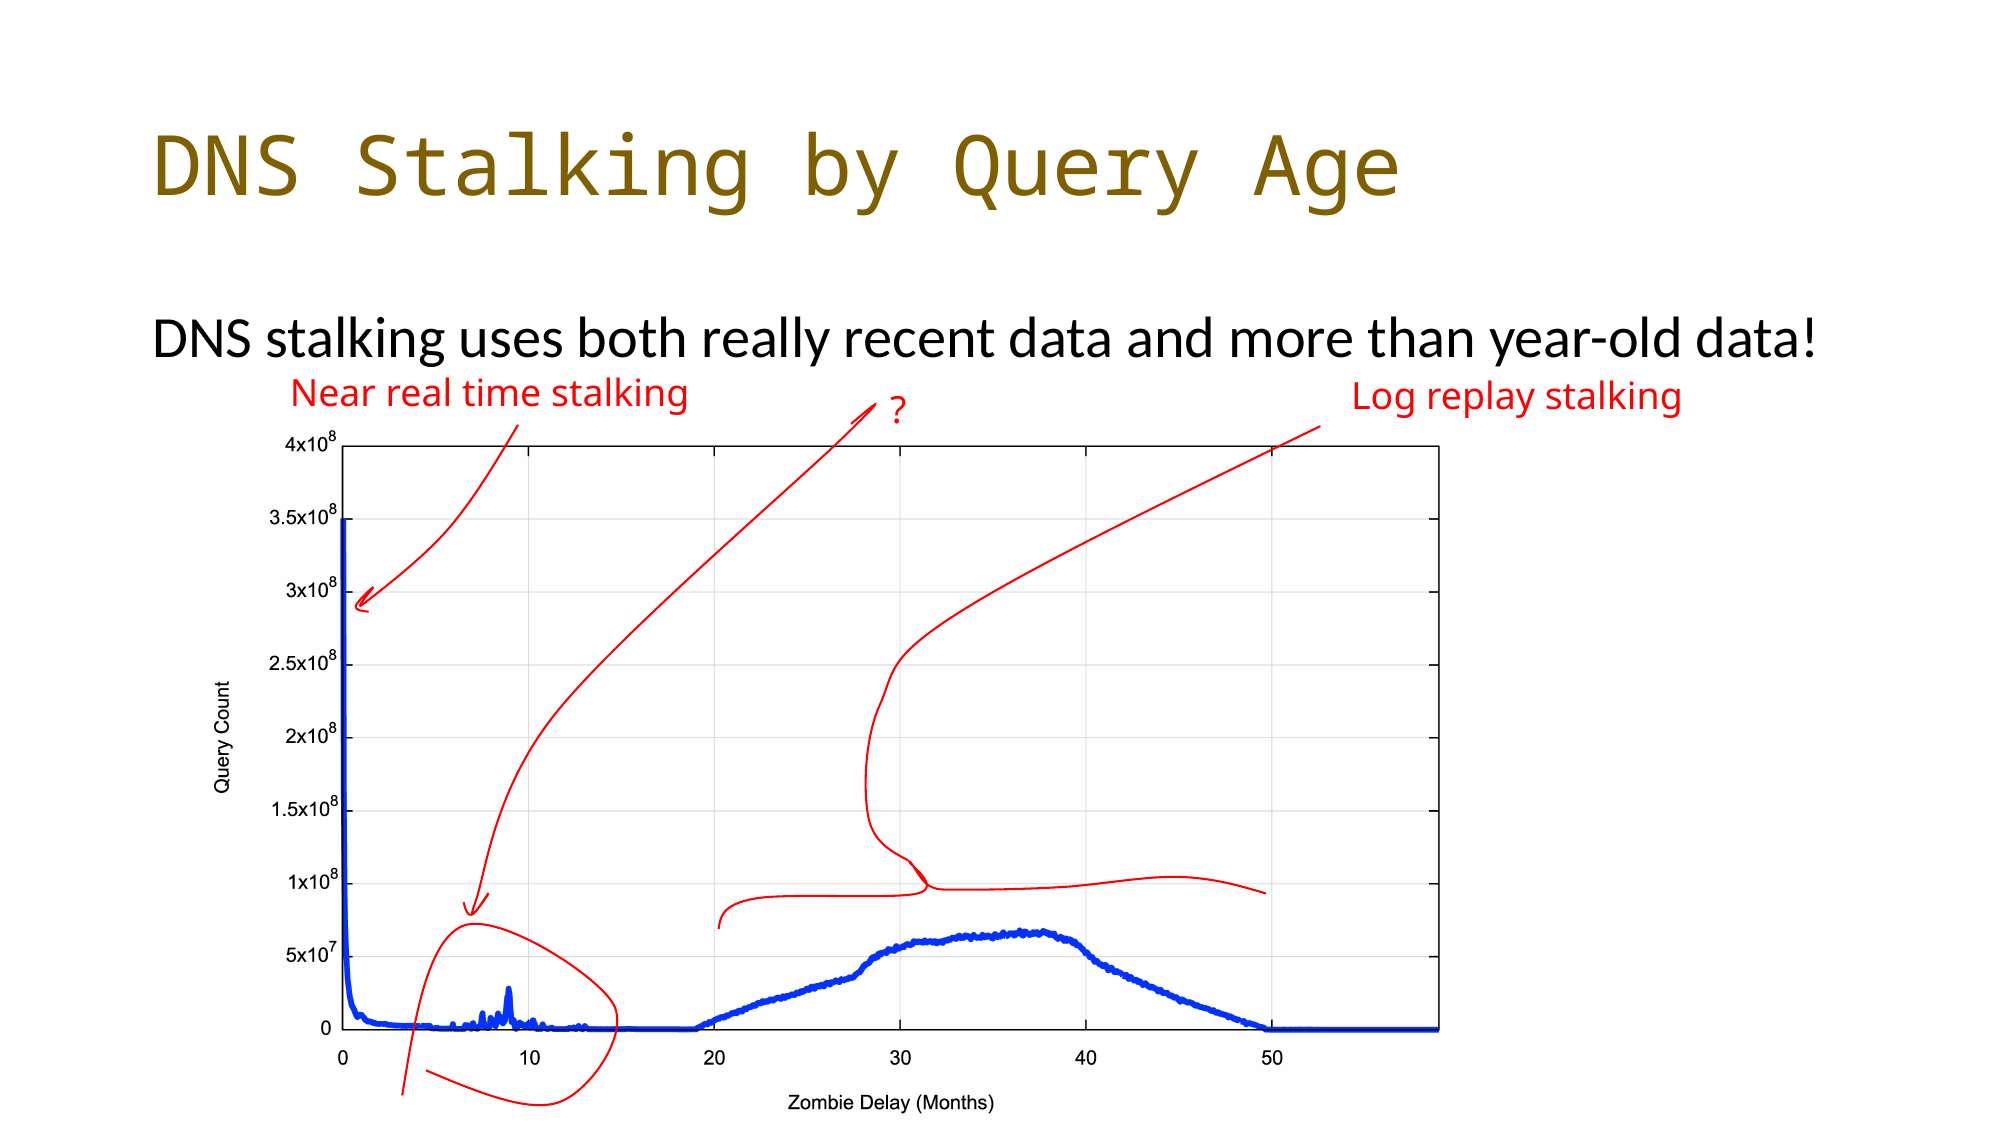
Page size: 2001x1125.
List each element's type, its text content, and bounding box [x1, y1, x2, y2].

list DNS stalking uses both really recent data and more than year-old data! [137, 299, 1863, 1014]
text_box Log replay stalking [1336, 364, 1871, 424]
text_box [857, 402, 877, 417]
text_box Near real time stalking [275, 361, 810, 417]
picture [199, 417, 1474, 1125]
title DNS Stalking by Query Age [137, 59, 1863, 278]
text_box ? [875, 378, 1379, 417]
